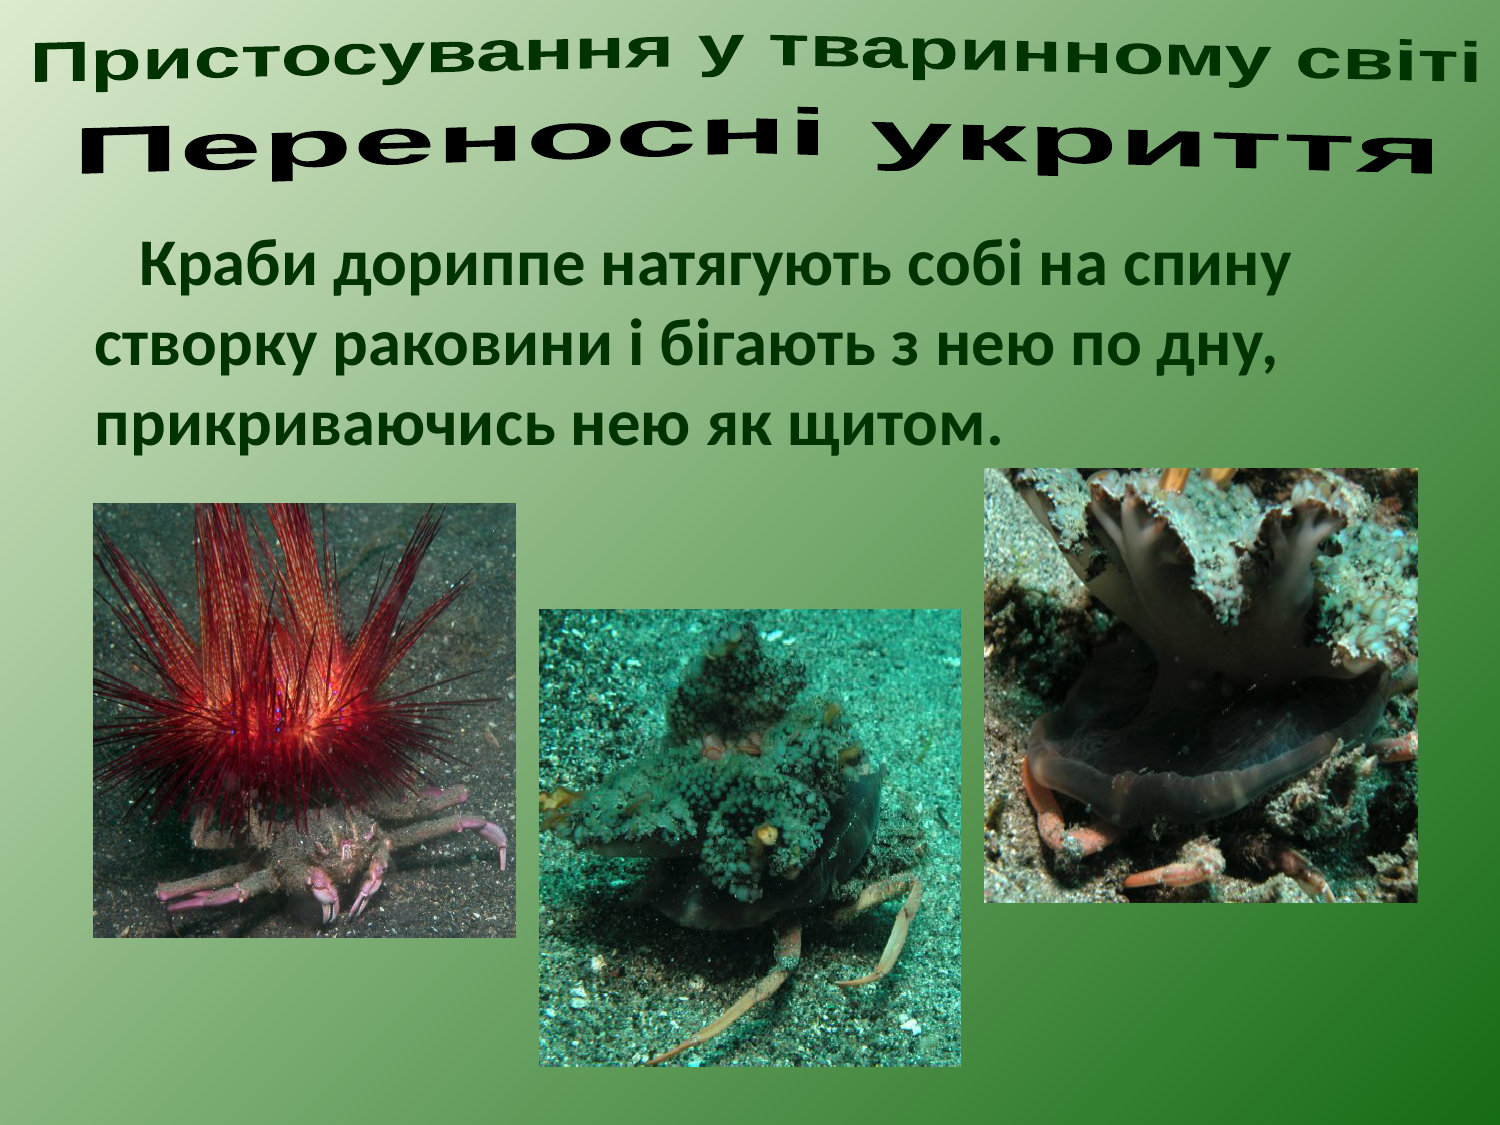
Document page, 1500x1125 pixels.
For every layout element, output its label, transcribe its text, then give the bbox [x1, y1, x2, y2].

picture [93, 503, 516, 938]
list Краби дориппе натягують собі на спину створку раковини і бігають з нею по дну, прикриваючись нею як щитом. [23, 210, 1465, 481]
picture [984, 468, 1419, 903]
picture [538, 609, 962, 1067]
